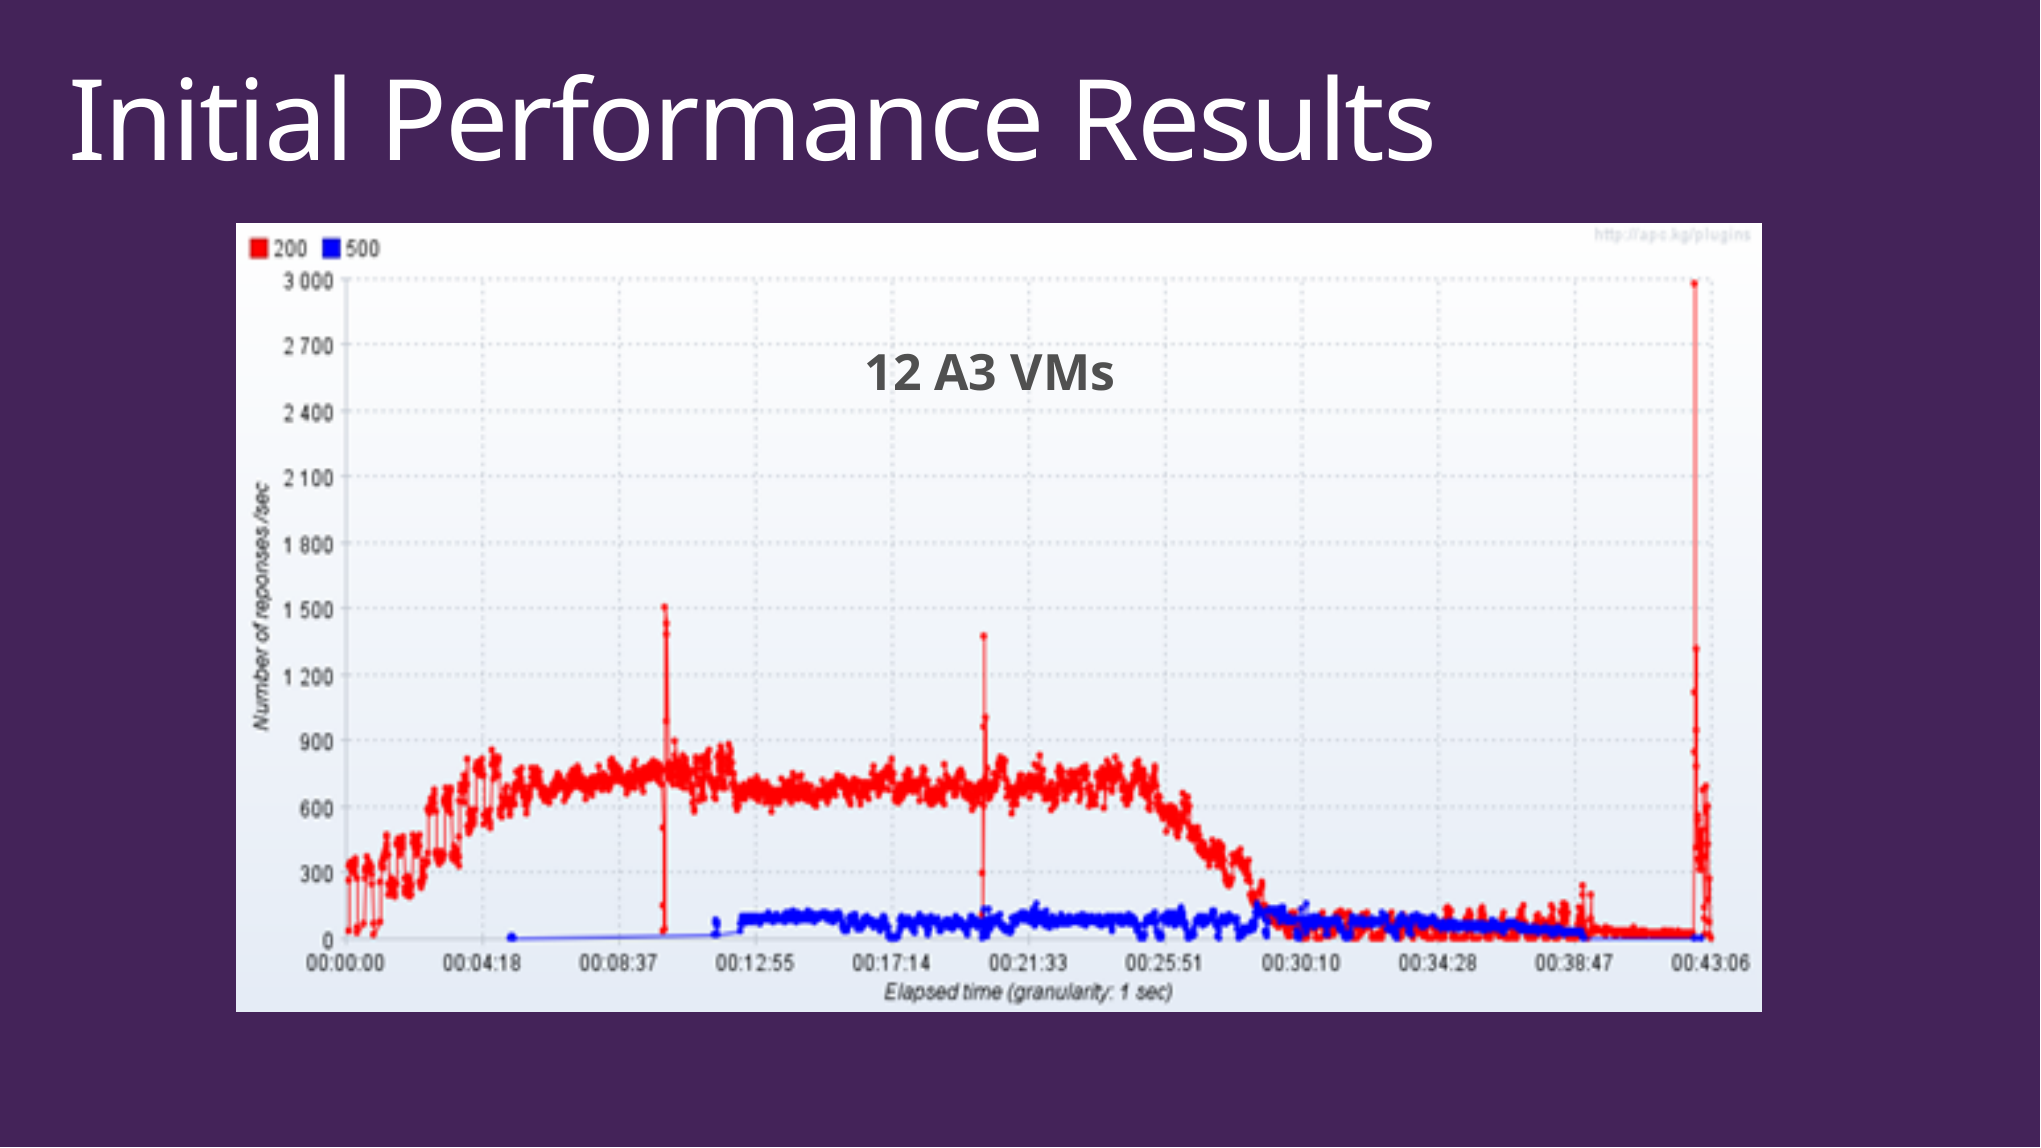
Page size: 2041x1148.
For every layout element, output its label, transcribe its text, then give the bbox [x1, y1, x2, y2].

title Initial Performance Results [45, 48, 1996, 199]
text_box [236, 223, 1763, 1012]
